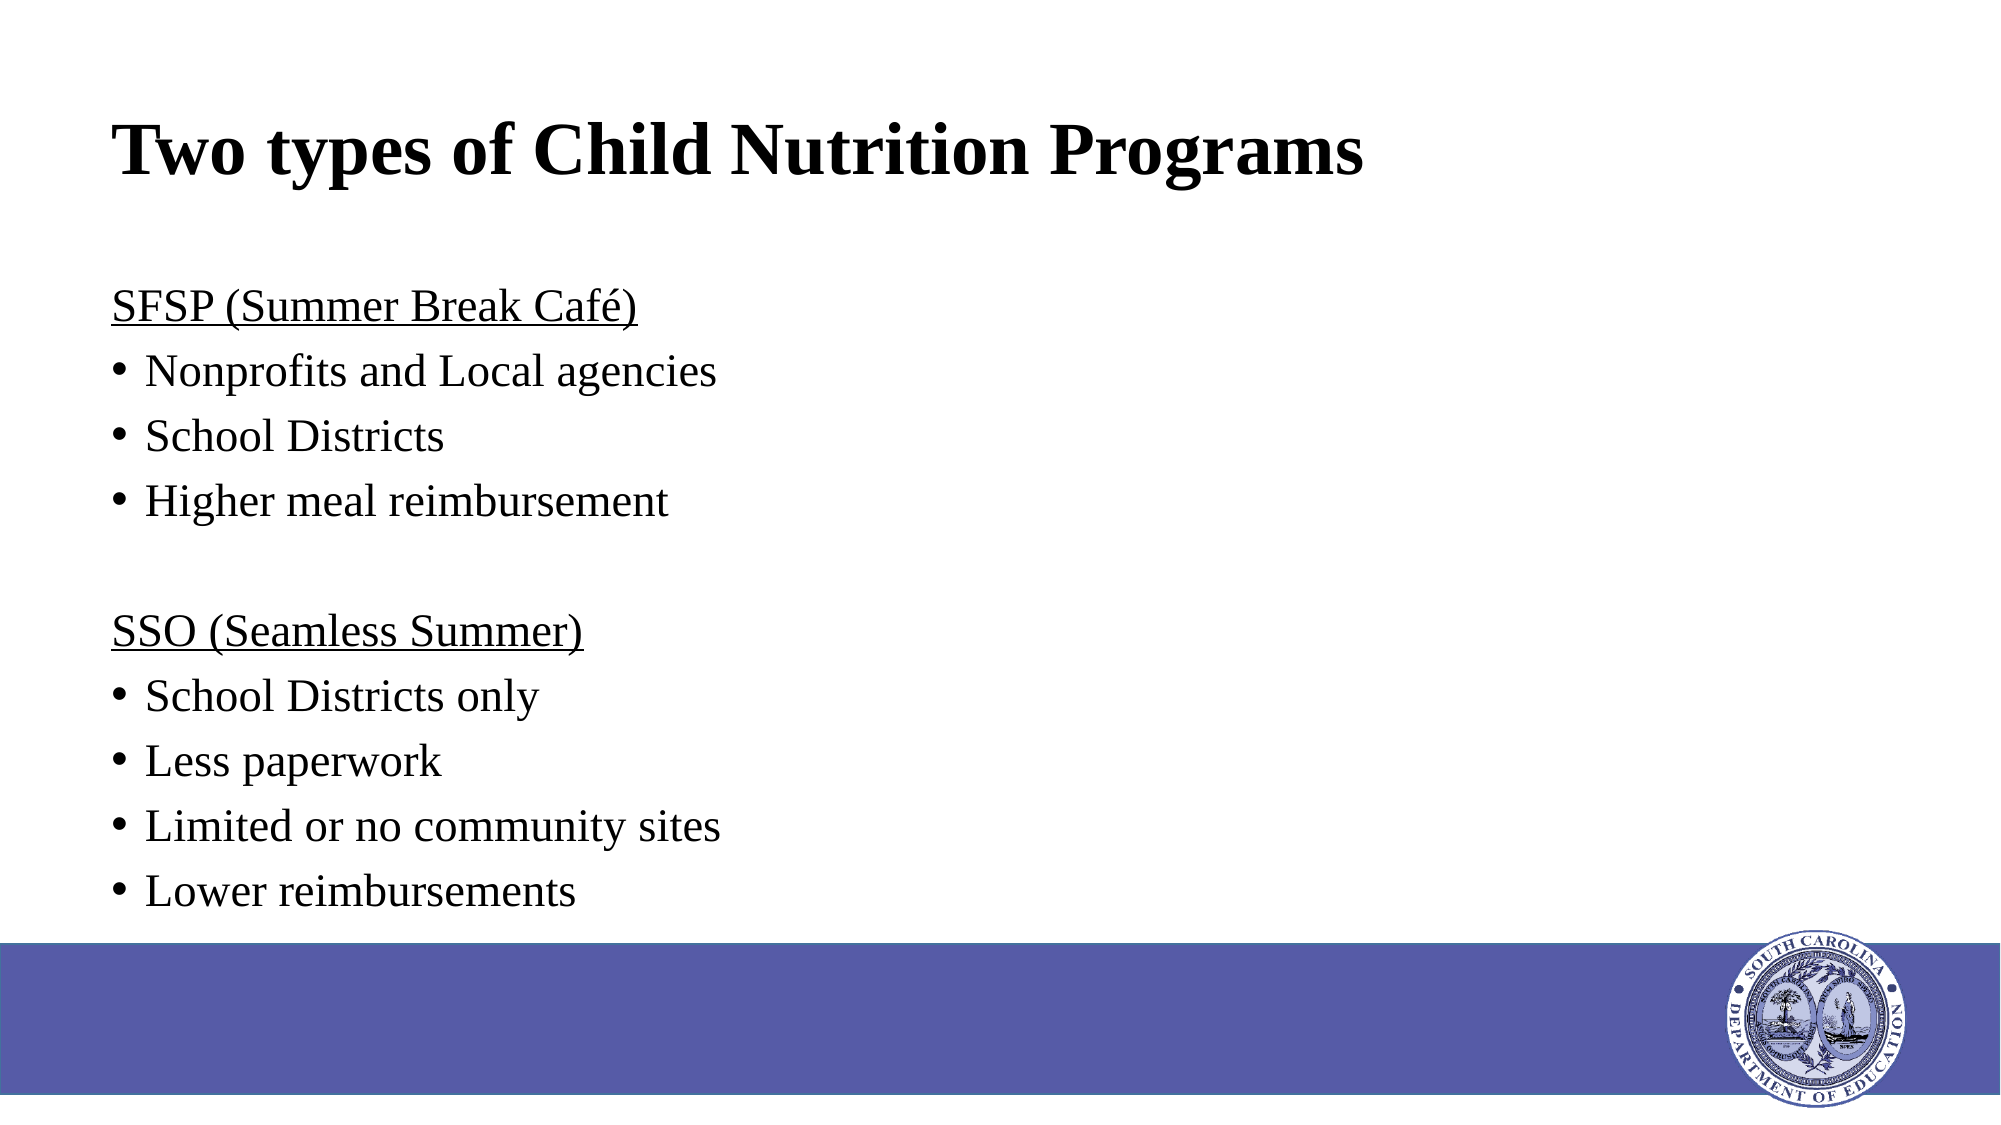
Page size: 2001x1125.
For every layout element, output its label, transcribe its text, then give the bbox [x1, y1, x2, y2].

list SFSP (Summer Break Café) Nonprofits and Local agencies School Districts Higher meal reimbursement SSO (Seamless Summer) School Districts only Less paperwork Limited or no community sites Lower reimbursements [96, 273, 1897, 926]
picture [1723, 928, 1907, 1109]
title Two types of Child Nutrition Programs [96, 59, 1897, 240]
